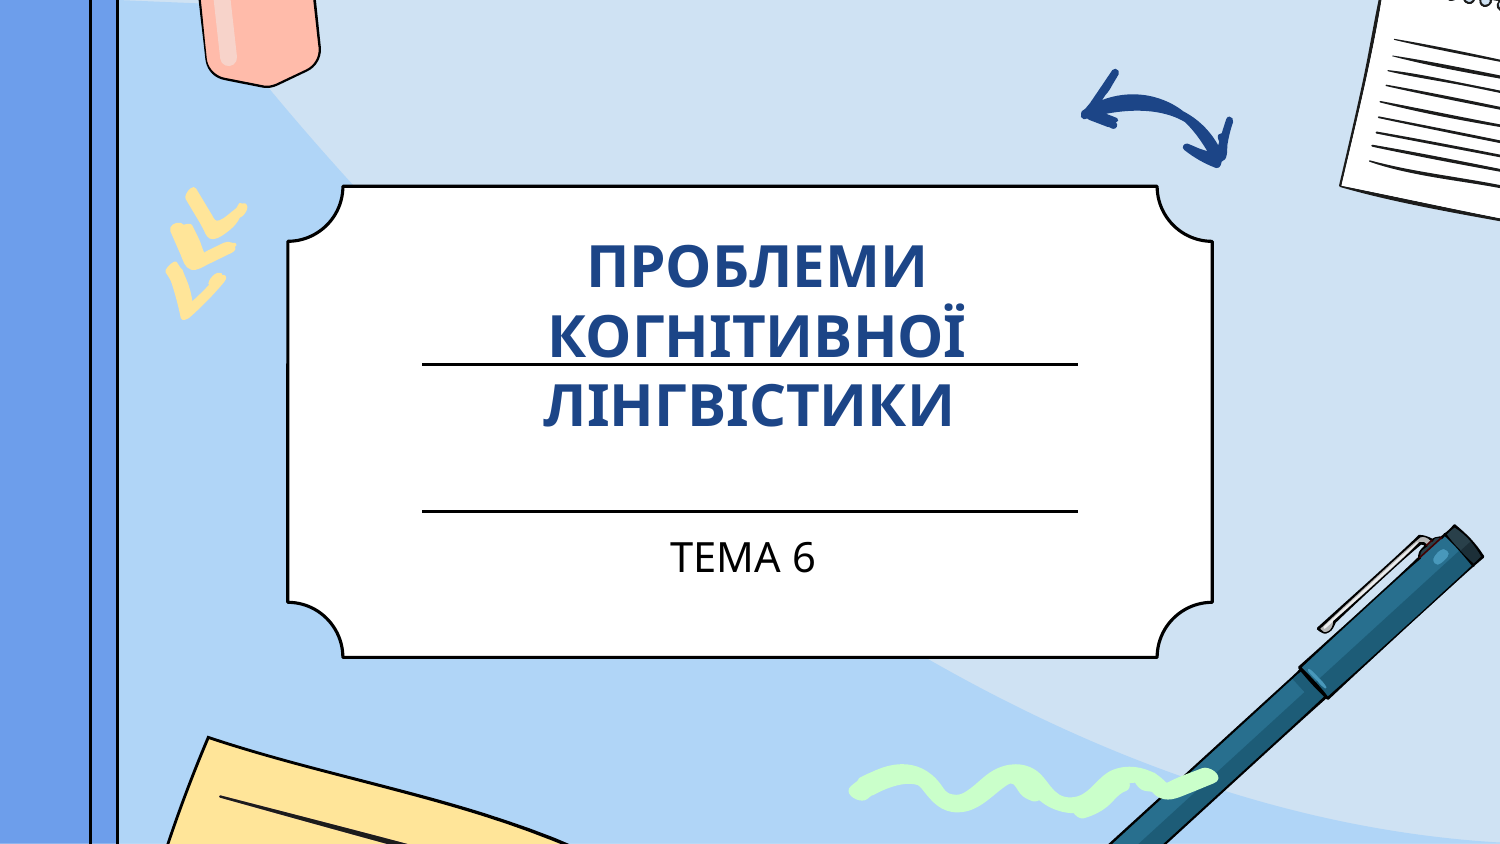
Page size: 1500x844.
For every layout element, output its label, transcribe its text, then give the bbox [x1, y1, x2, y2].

subtitle ТЕМА 6 [379, 531, 1108, 631]
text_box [130, 221, 264, 291]
title ПРОБЛЕМИ КОГНІТИВНОЇ ЛІНГВІСТИКИ [407, 172, 1108, 496]
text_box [844, 764, 1225, 818]
text_box [1080, 68, 1234, 169]
